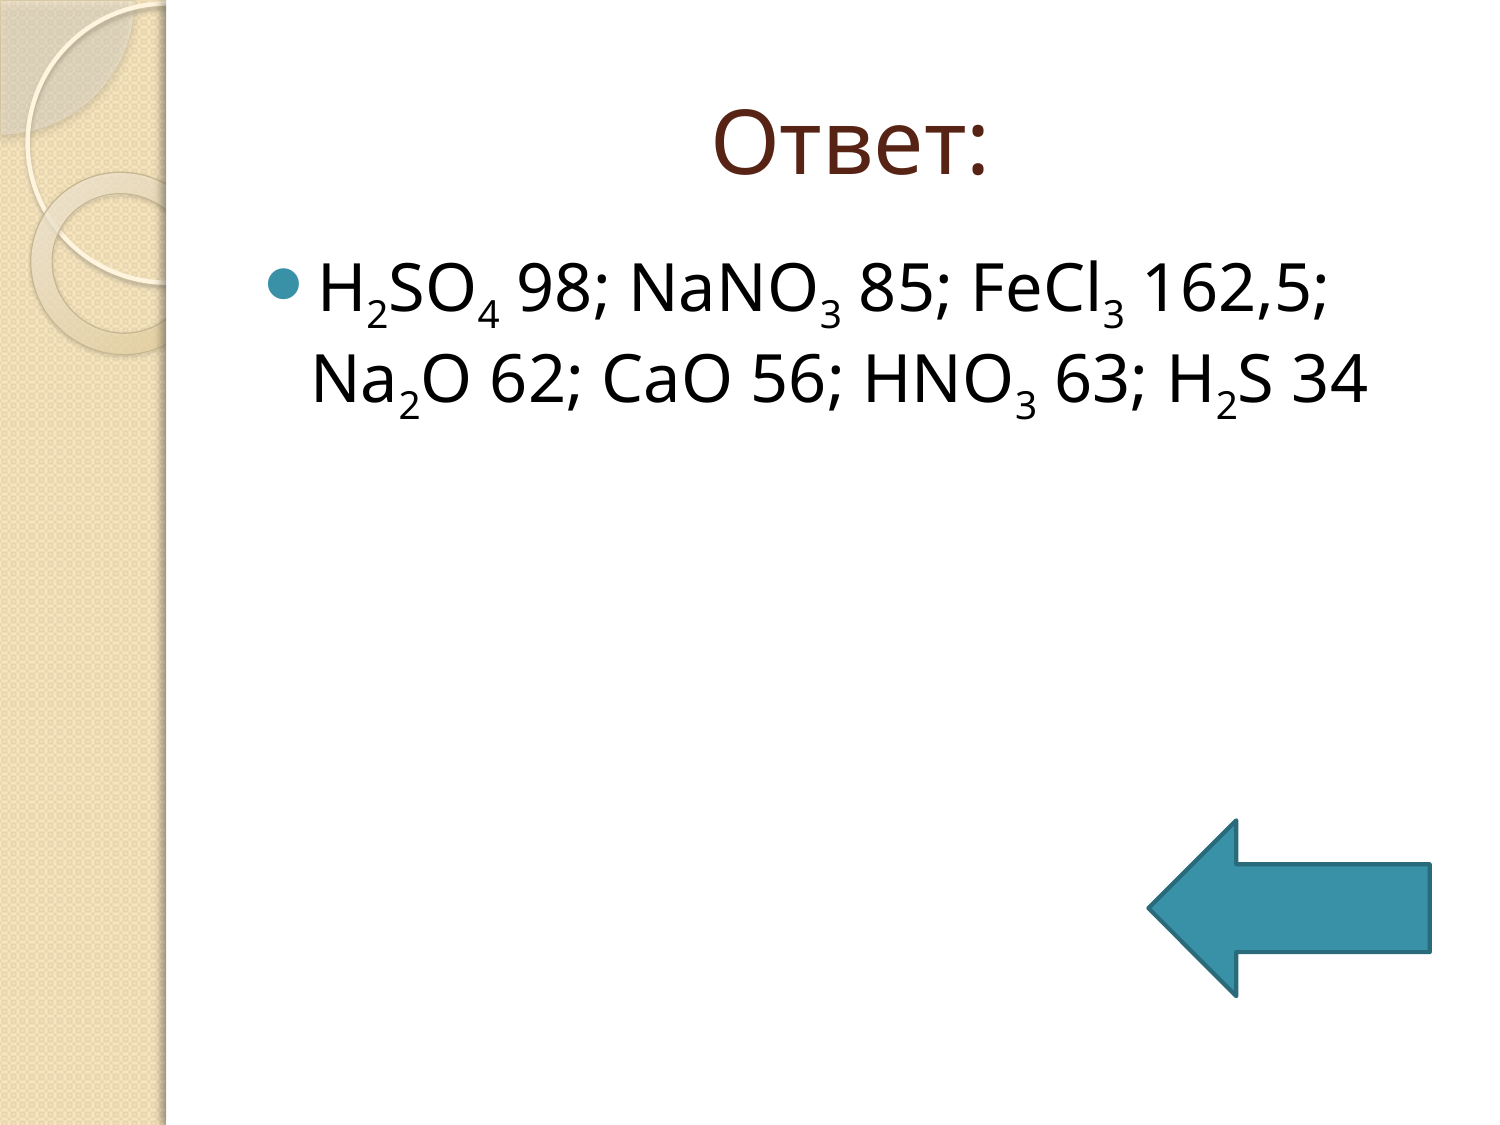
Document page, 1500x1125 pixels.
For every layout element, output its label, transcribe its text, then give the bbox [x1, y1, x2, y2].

list Н2SO4 98; NaNO3 85; FeCl3 162,5; Na2O 62; CaO 56; HNO3 63; H2S 34 [235, 237, 1466, 1025]
title Ответ: [235, 45, 1466, 233]
text_box [1146, 818, 1432, 999]
